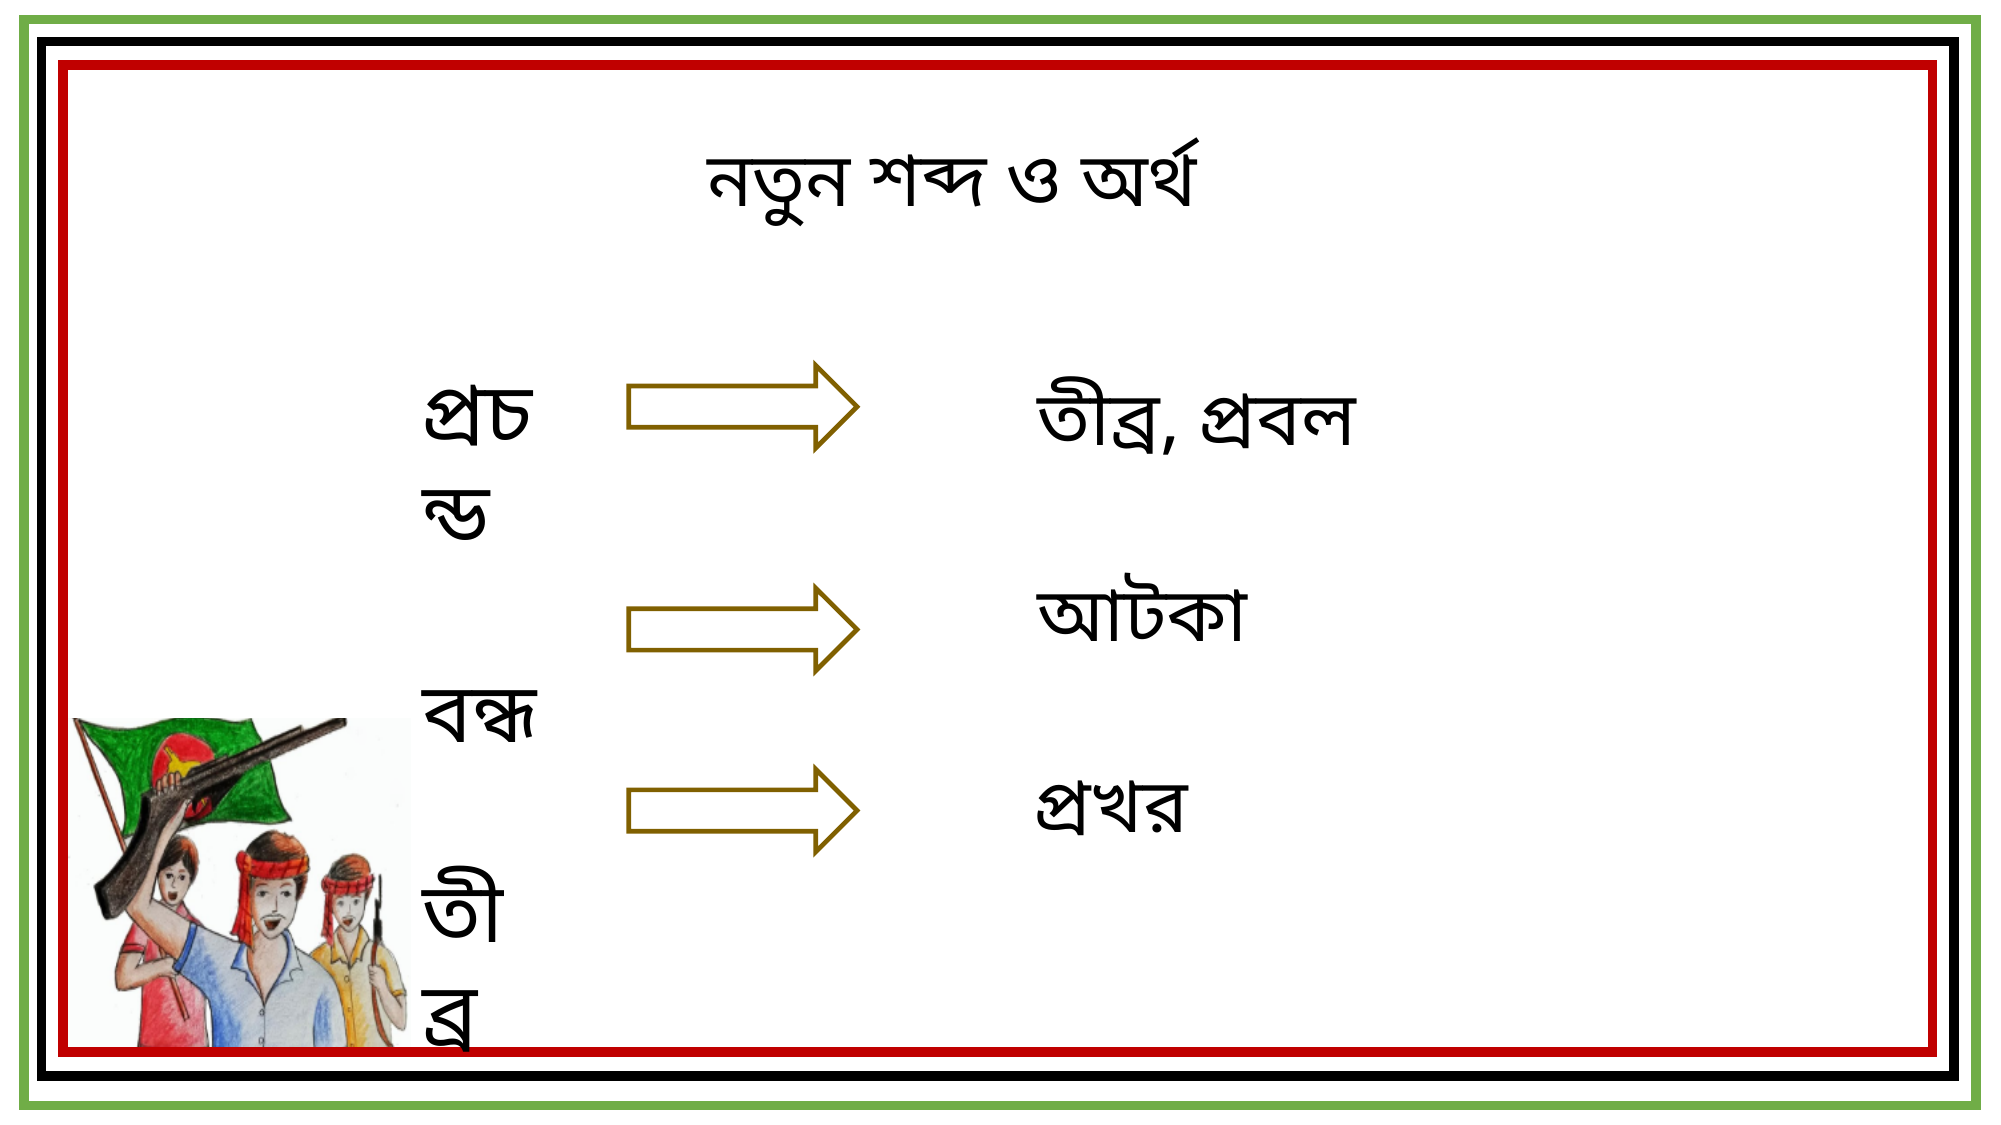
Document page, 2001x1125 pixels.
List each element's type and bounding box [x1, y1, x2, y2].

text_box [23, 19, 1977, 1106]
